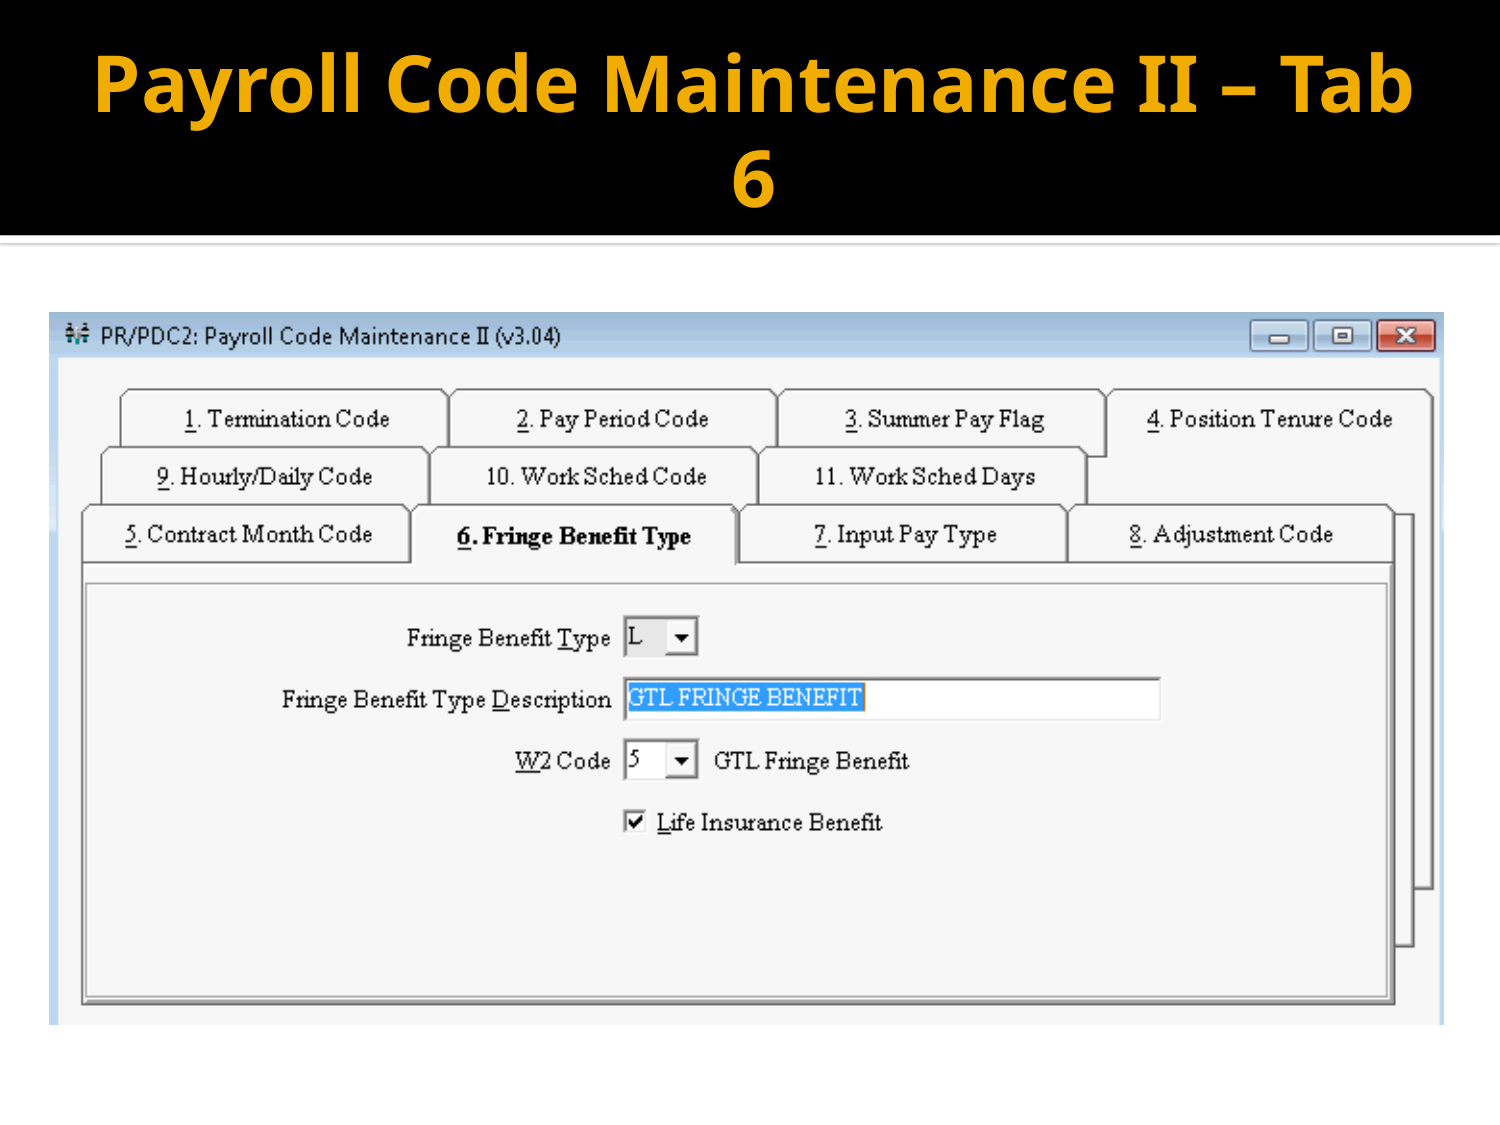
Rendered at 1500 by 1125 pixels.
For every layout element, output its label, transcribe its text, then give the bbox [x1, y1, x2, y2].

title Payroll Code Maintenance II – Tab 6 [75, 25, 1425, 231]
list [49, 312, 1444, 1025]
